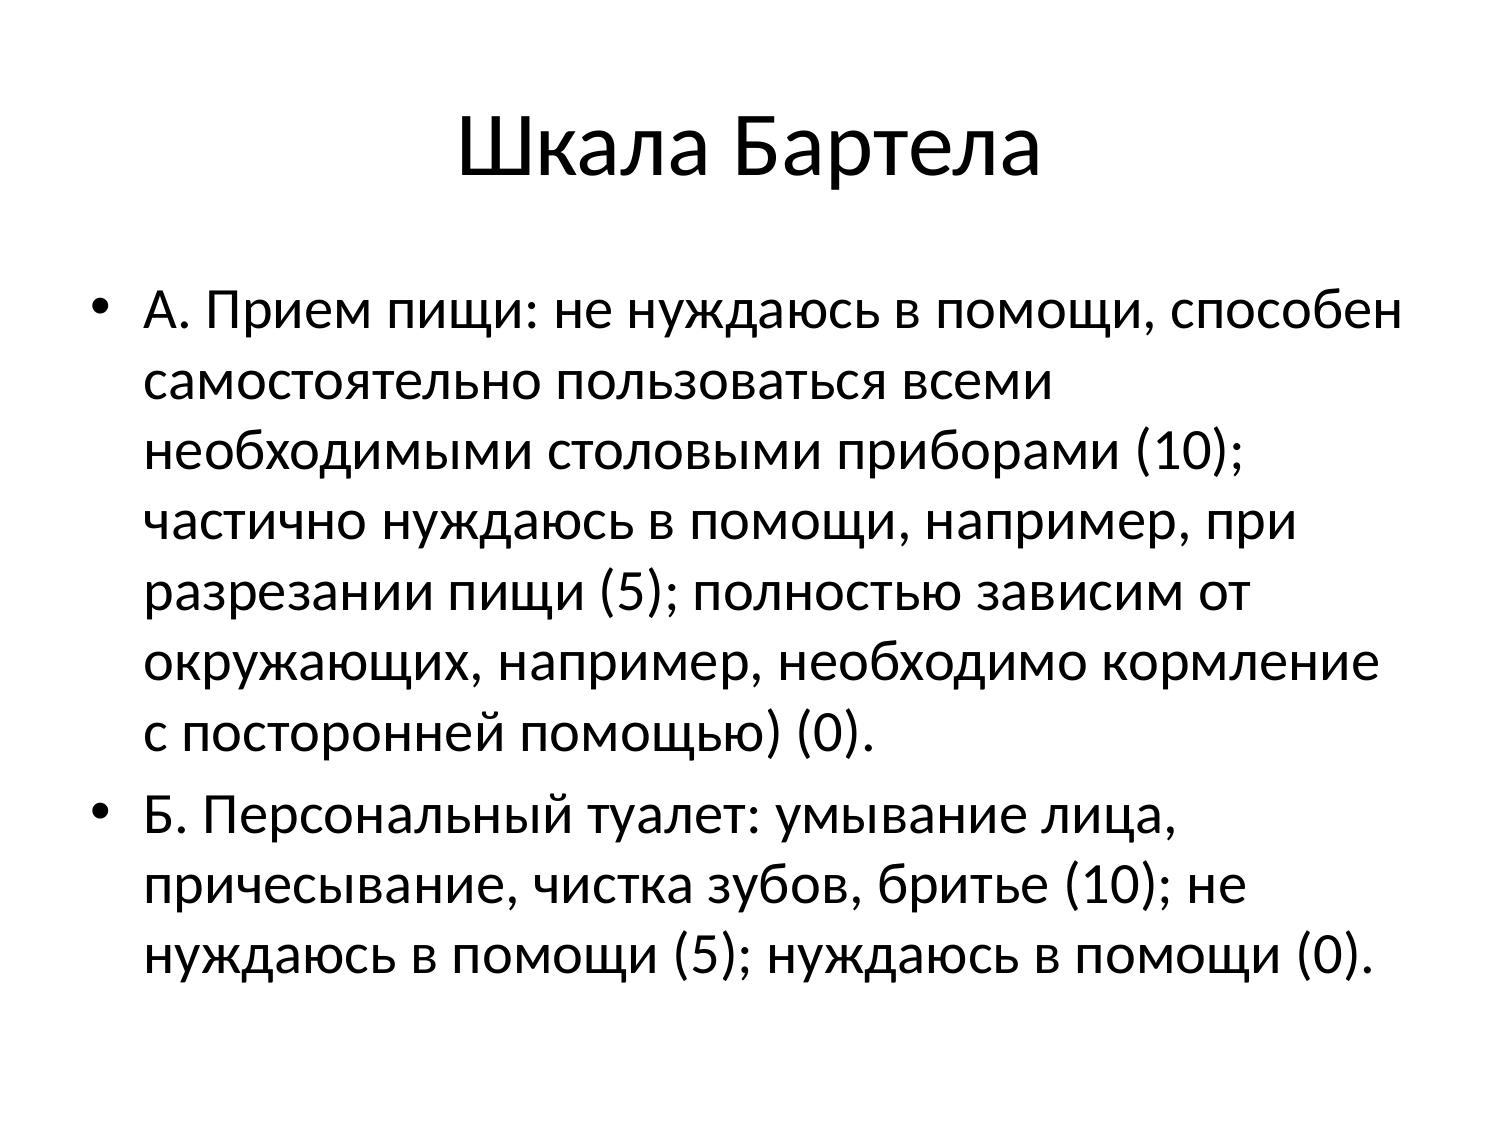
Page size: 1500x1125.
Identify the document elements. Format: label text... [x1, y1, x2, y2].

title Шкала Бартела [75, 45, 1425, 233]
list А. Прием пищи: не нуждаюсь в помощи, способен самостоятельно пользоваться всеми необходимыми столовыми приборами (10); частично нуждаюсь в помощи, например, при разрезании пищи (5); полностью зависим от окружающих, например, необходимо кормление с посторонней помощью) (0). Б. Персональный туалет: умывание лица, причесывание, чистка зубов, бритье (10); не нуждаюсь в помощи (5); нуждаюсь в помощи (0). [75, 262, 1425, 1005]
